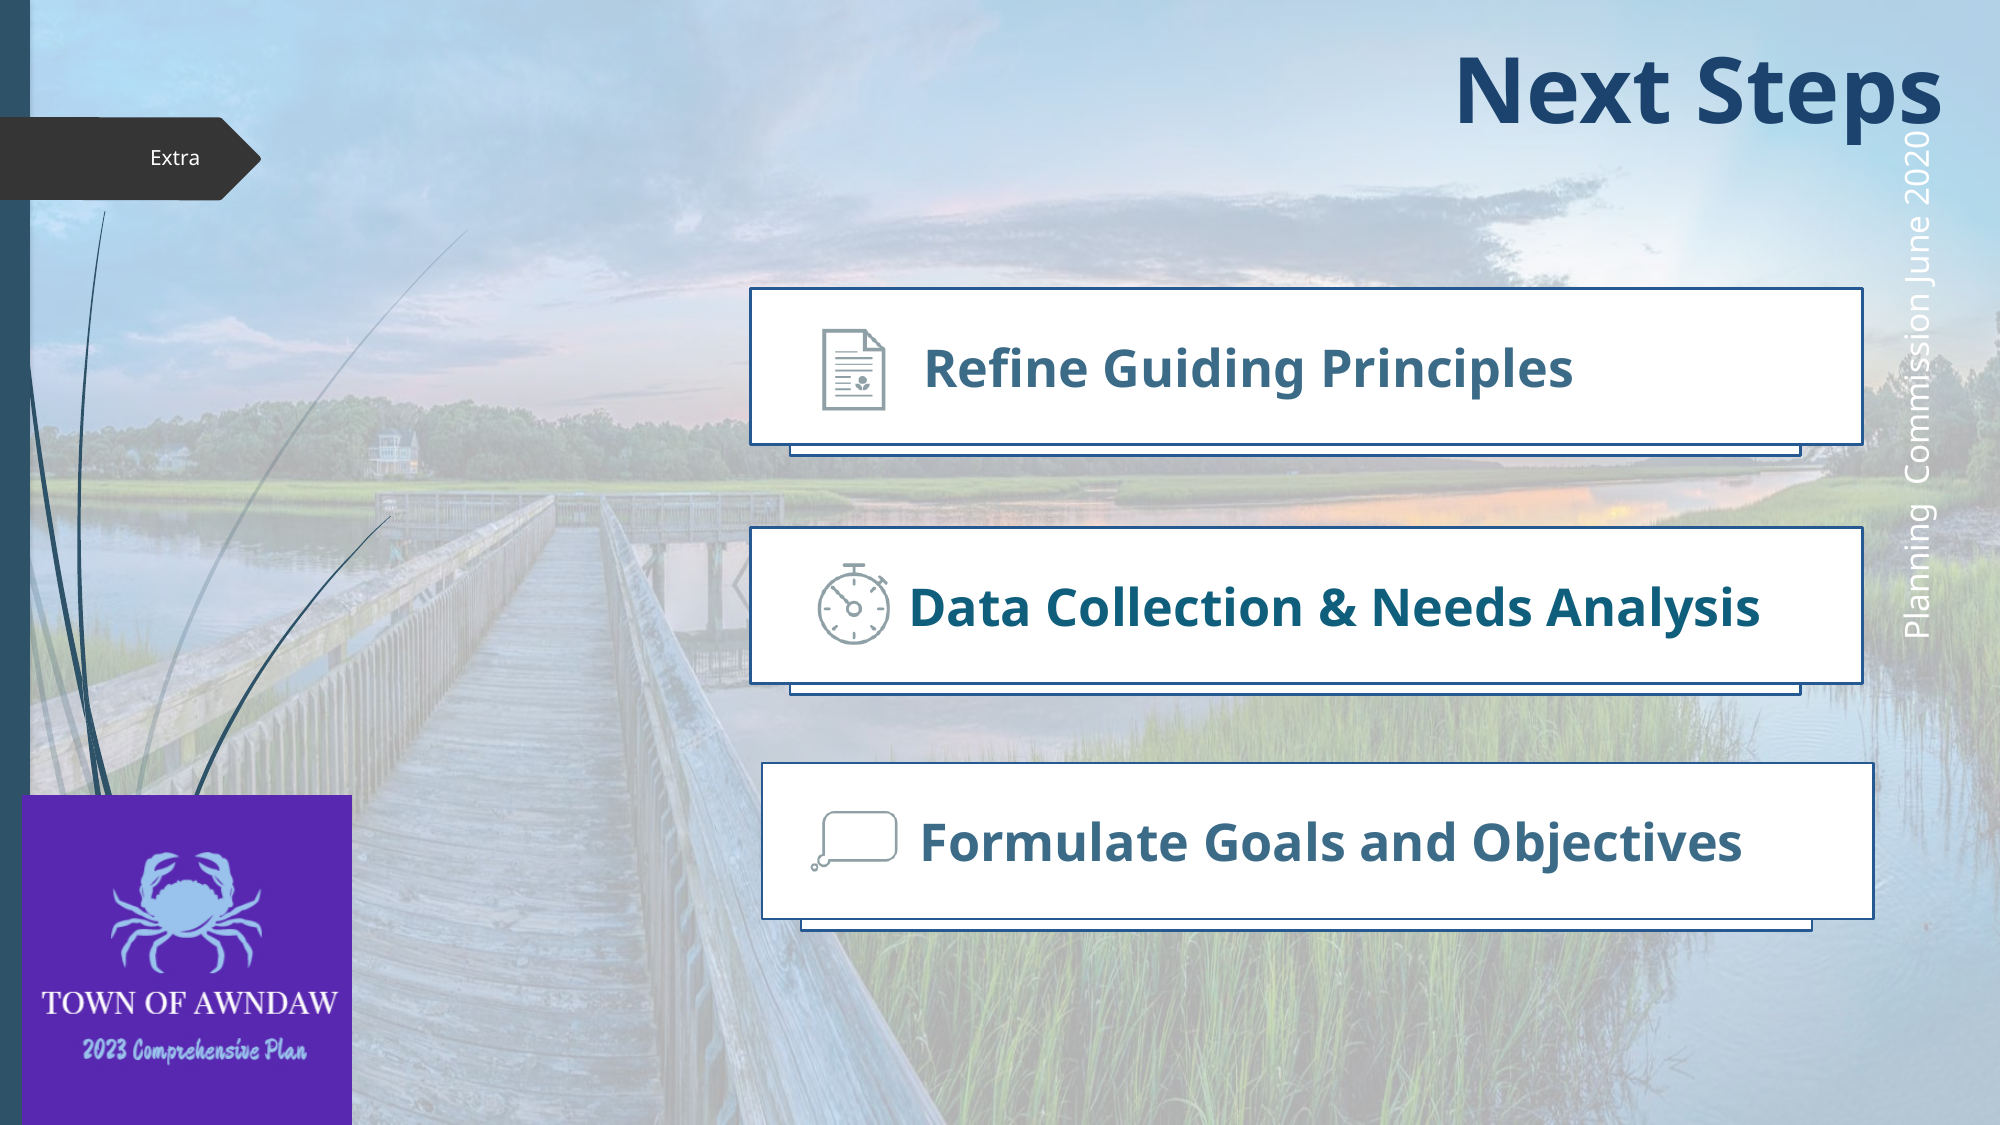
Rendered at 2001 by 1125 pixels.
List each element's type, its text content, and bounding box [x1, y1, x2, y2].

slide_number Extra [87, 129, 216, 190]
picture [808, 795, 899, 887]
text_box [750, 527, 1863, 695]
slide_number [1878, 115, 1959, 852]
picture [22, 795, 352, 1125]
title Next Steps [292, 24, 1959, 151]
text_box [750, 288, 1863, 456]
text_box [761, 762, 1874, 931]
